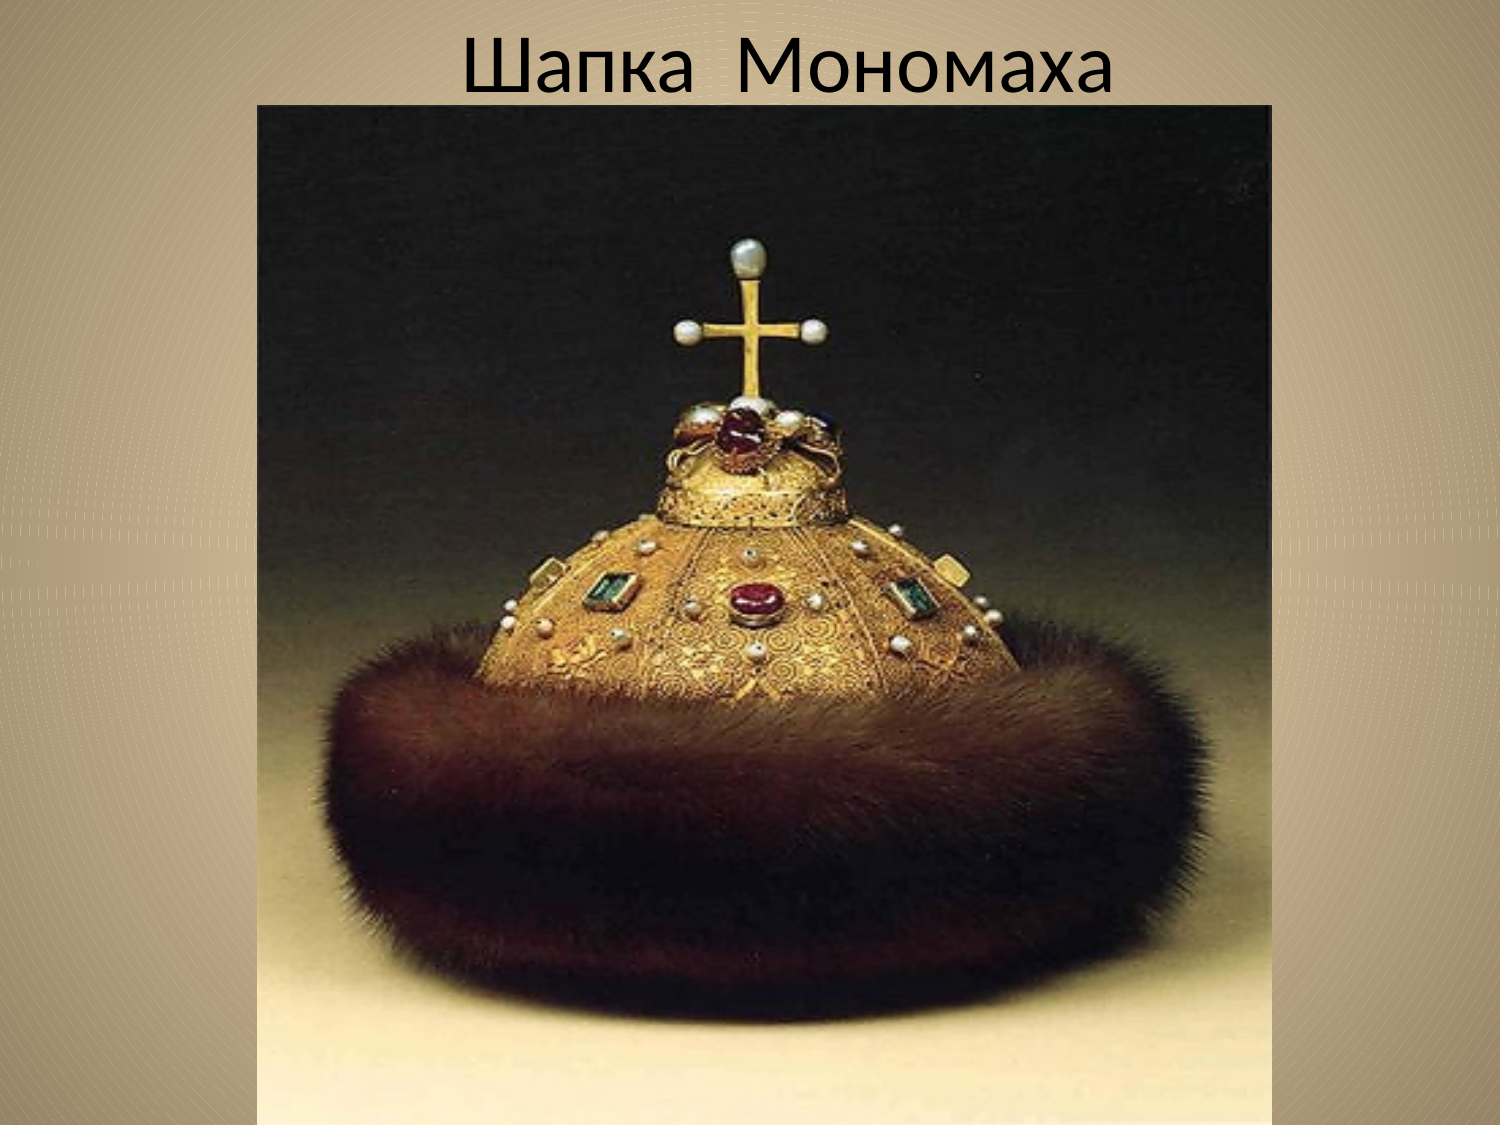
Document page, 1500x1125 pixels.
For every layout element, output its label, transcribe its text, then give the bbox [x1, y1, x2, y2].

picture [257, 105, 1272, 1125]
title Шапка Мономаха [152, 0, 1425, 118]
